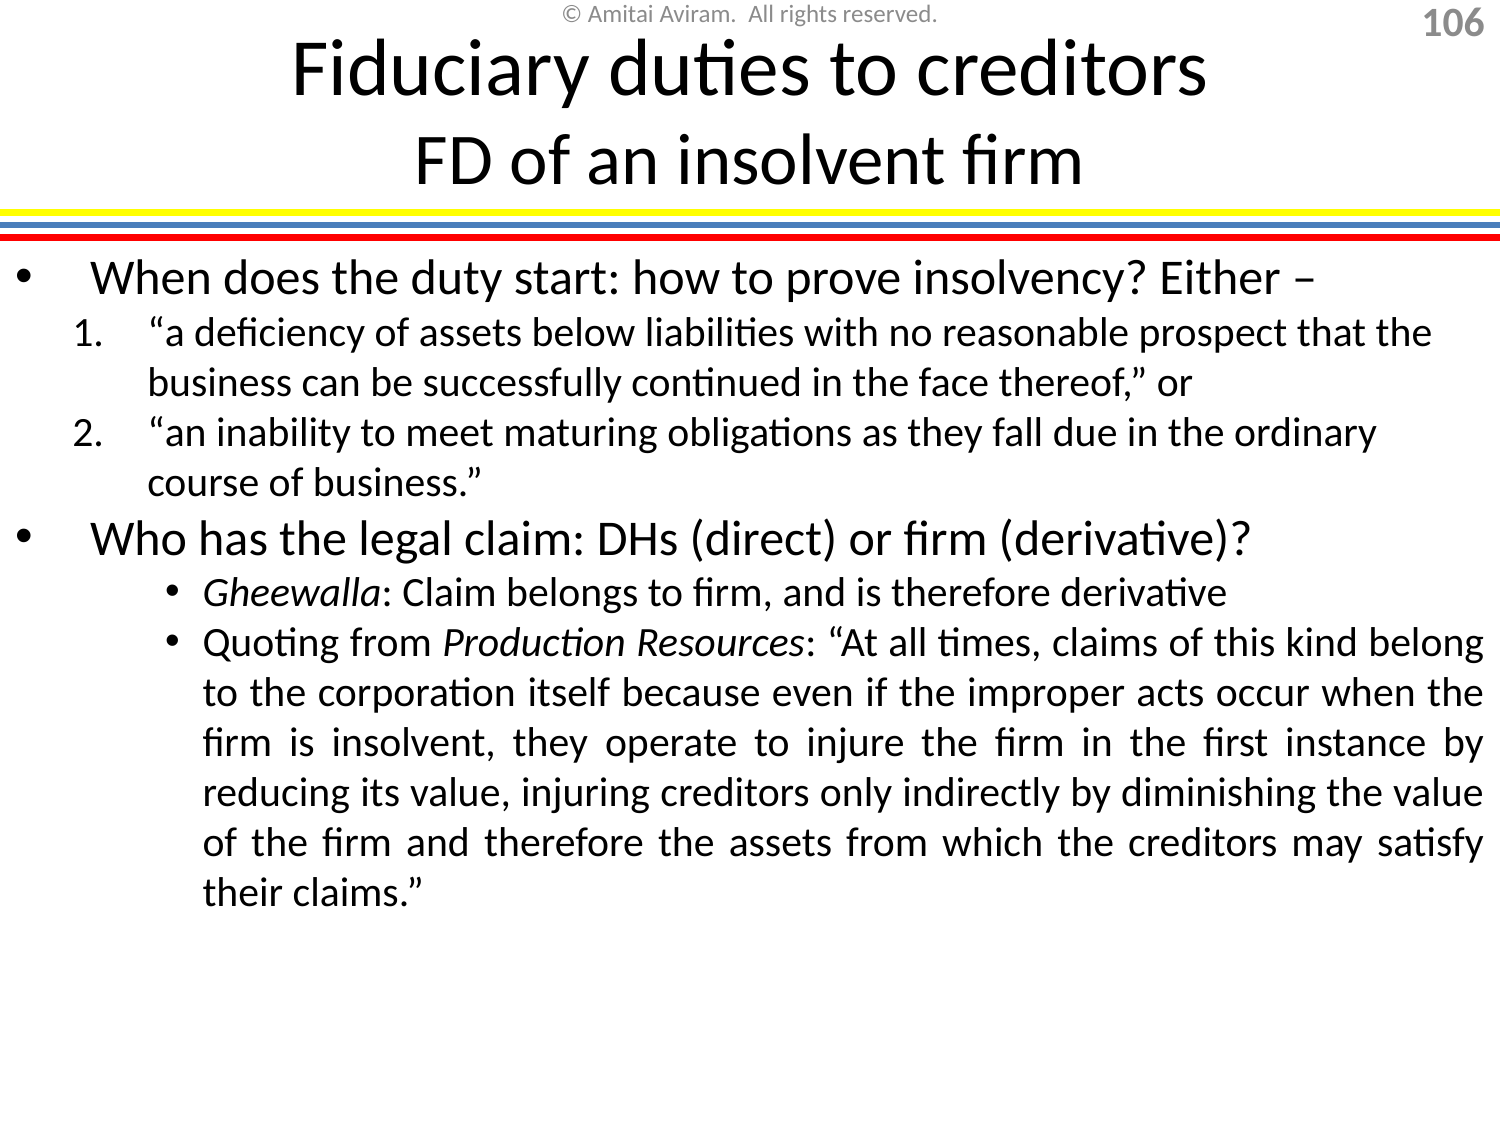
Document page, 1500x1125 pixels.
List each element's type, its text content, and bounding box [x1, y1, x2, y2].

title Fiduciary duties to creditors FD of an insolvent firm [0, 0, 1500, 213]
list When does the duty start: how to prove insolvency? Either – “a deficiency of assets below liabilities with no reasonable prospect that the business can be successfully continued in the face thereof,” or “an inability to meet maturing obligations as they fall due in the ordinary course of business.” Who has the legal claim: DHs (direct) or firm (derivative)? Gheewalla: Claim belongs to firm, and is therefore derivative Quoting from Production Resources: “At all times, claims of this kind belong to the corporation itself because even if the improper acts occur when the firm is insolvent, they operate to injure the firm in the first instance by reducing its value, injuring creditors only indirectly by diminishing the value of the firm and therefore the assets from which the creditors may satisfy their claims.” [0, 237, 1500, 1125]
